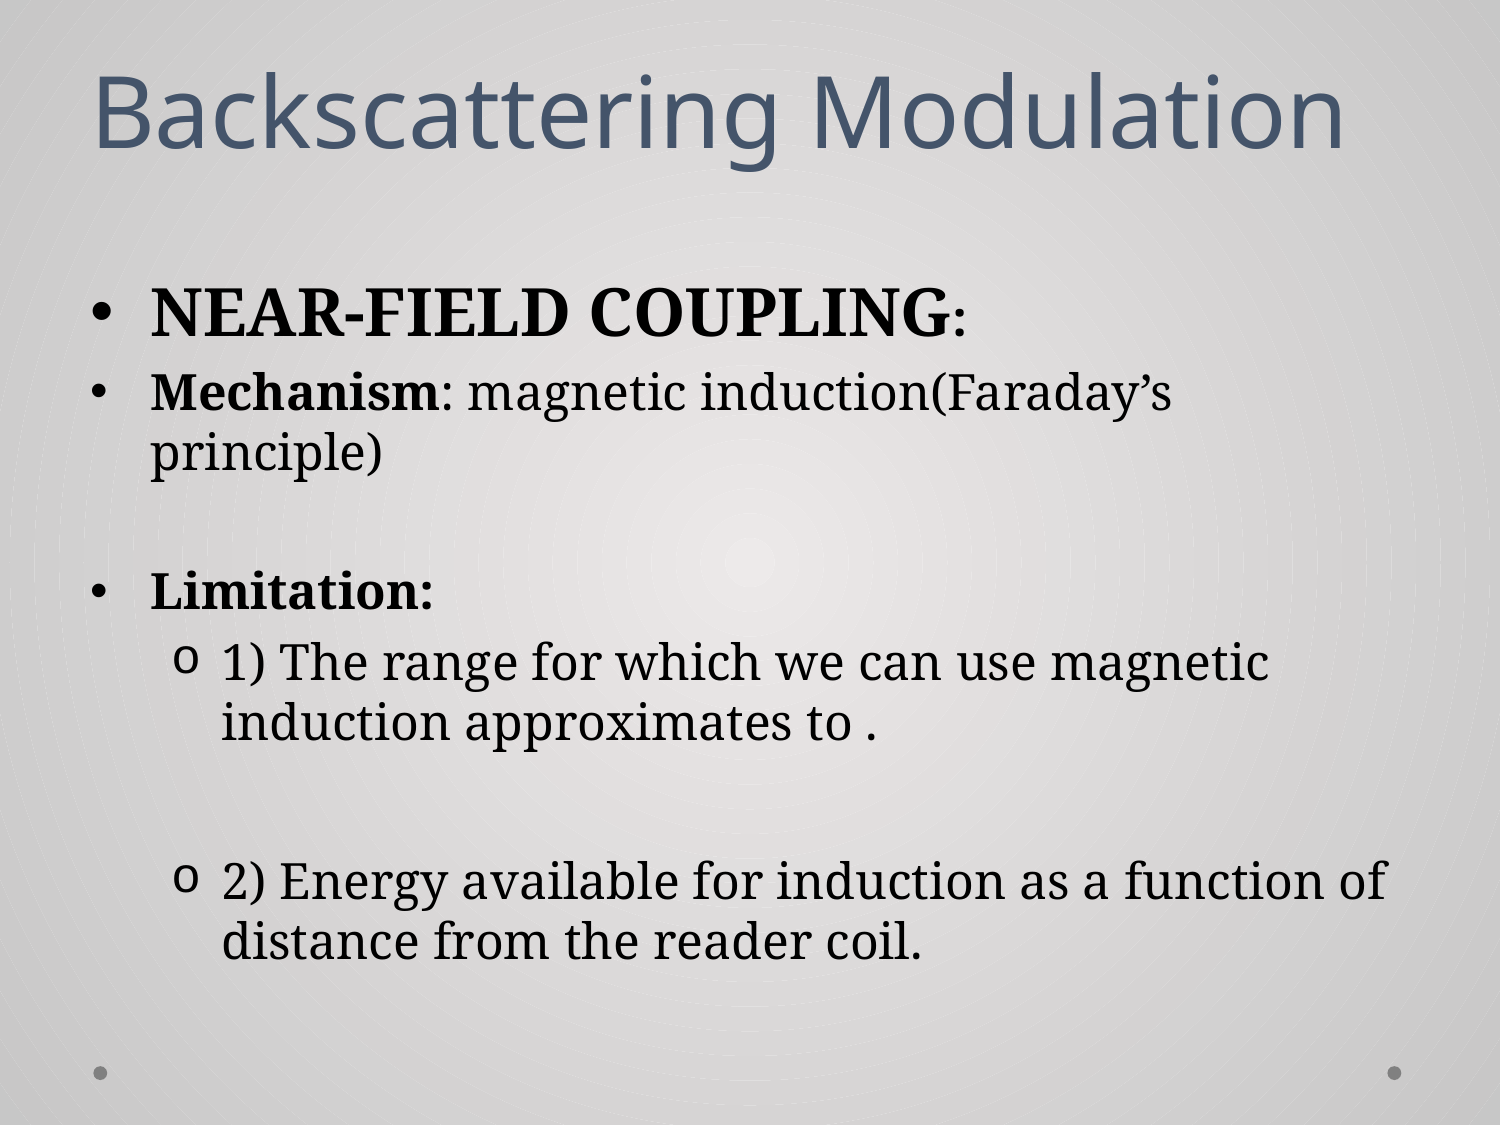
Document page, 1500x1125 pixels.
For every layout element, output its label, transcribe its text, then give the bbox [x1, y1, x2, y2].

title Backscattering Modulation [75, 0, 1425, 176]
